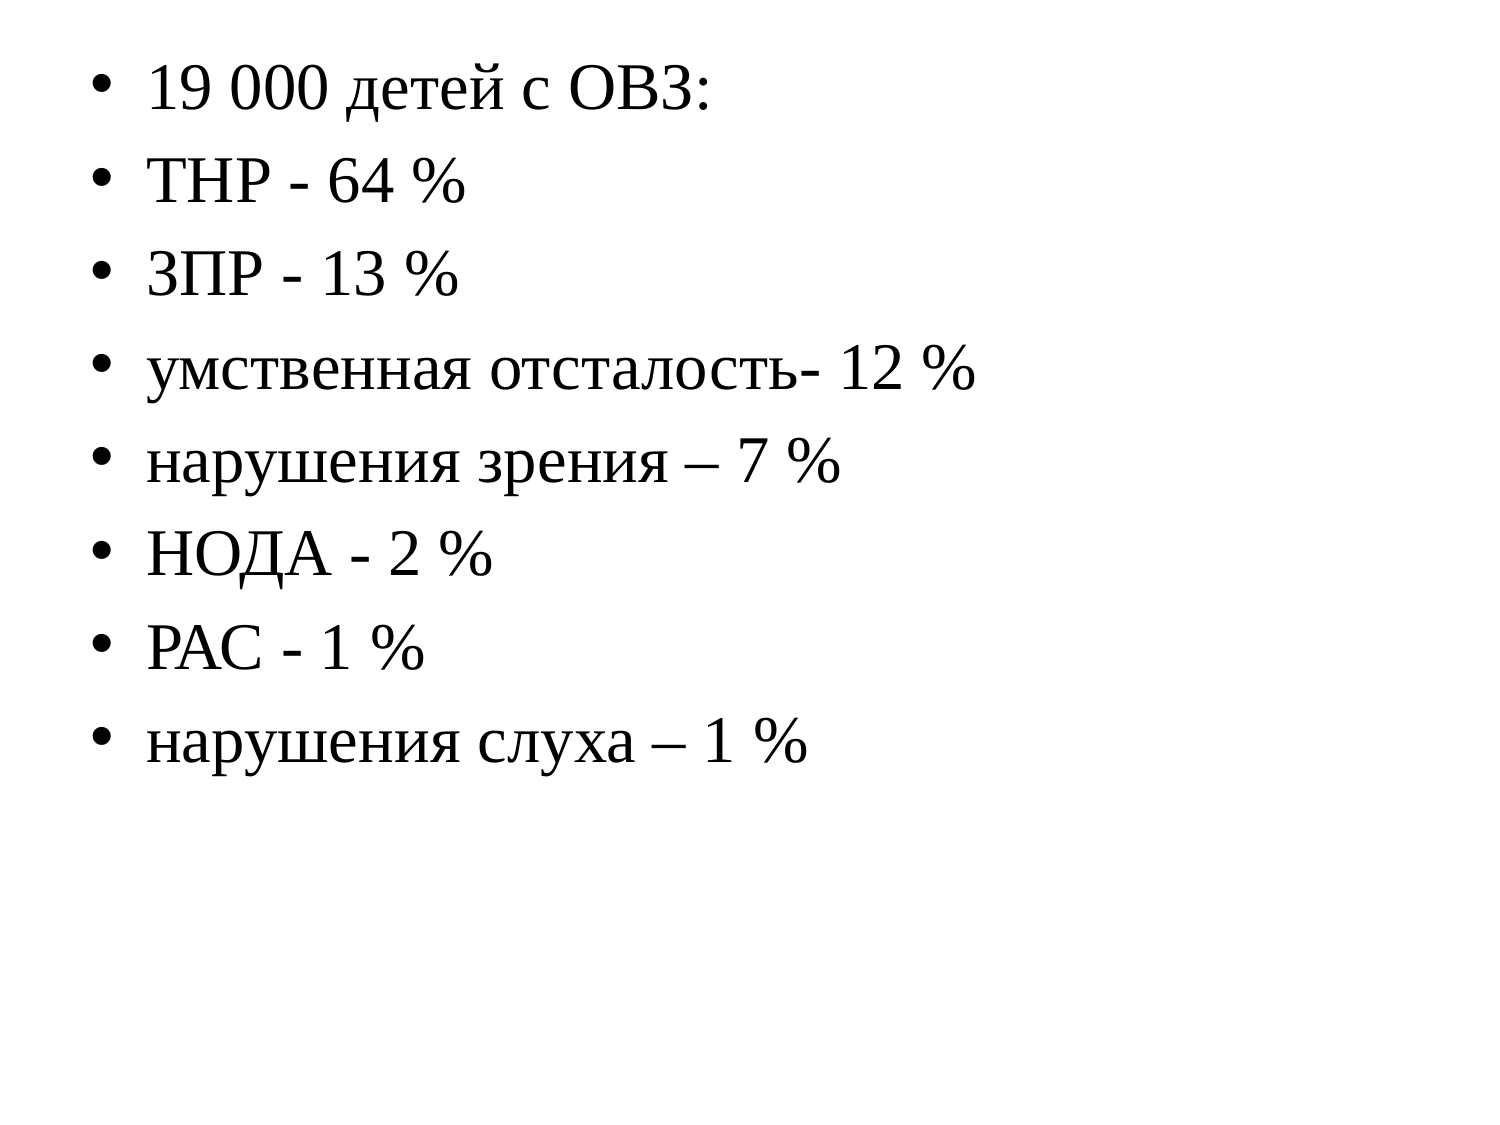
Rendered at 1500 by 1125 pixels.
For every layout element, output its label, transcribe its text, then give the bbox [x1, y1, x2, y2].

list 19 000 детей с ОВЗ: ТНР - 64 % ЗПР - 13 % умственная отсталость- 12 % нарушения зрения – 7 % НОДА - 2 % РАС - 1 % нарушения слуха – 1 % [75, 35, 1425, 1005]
